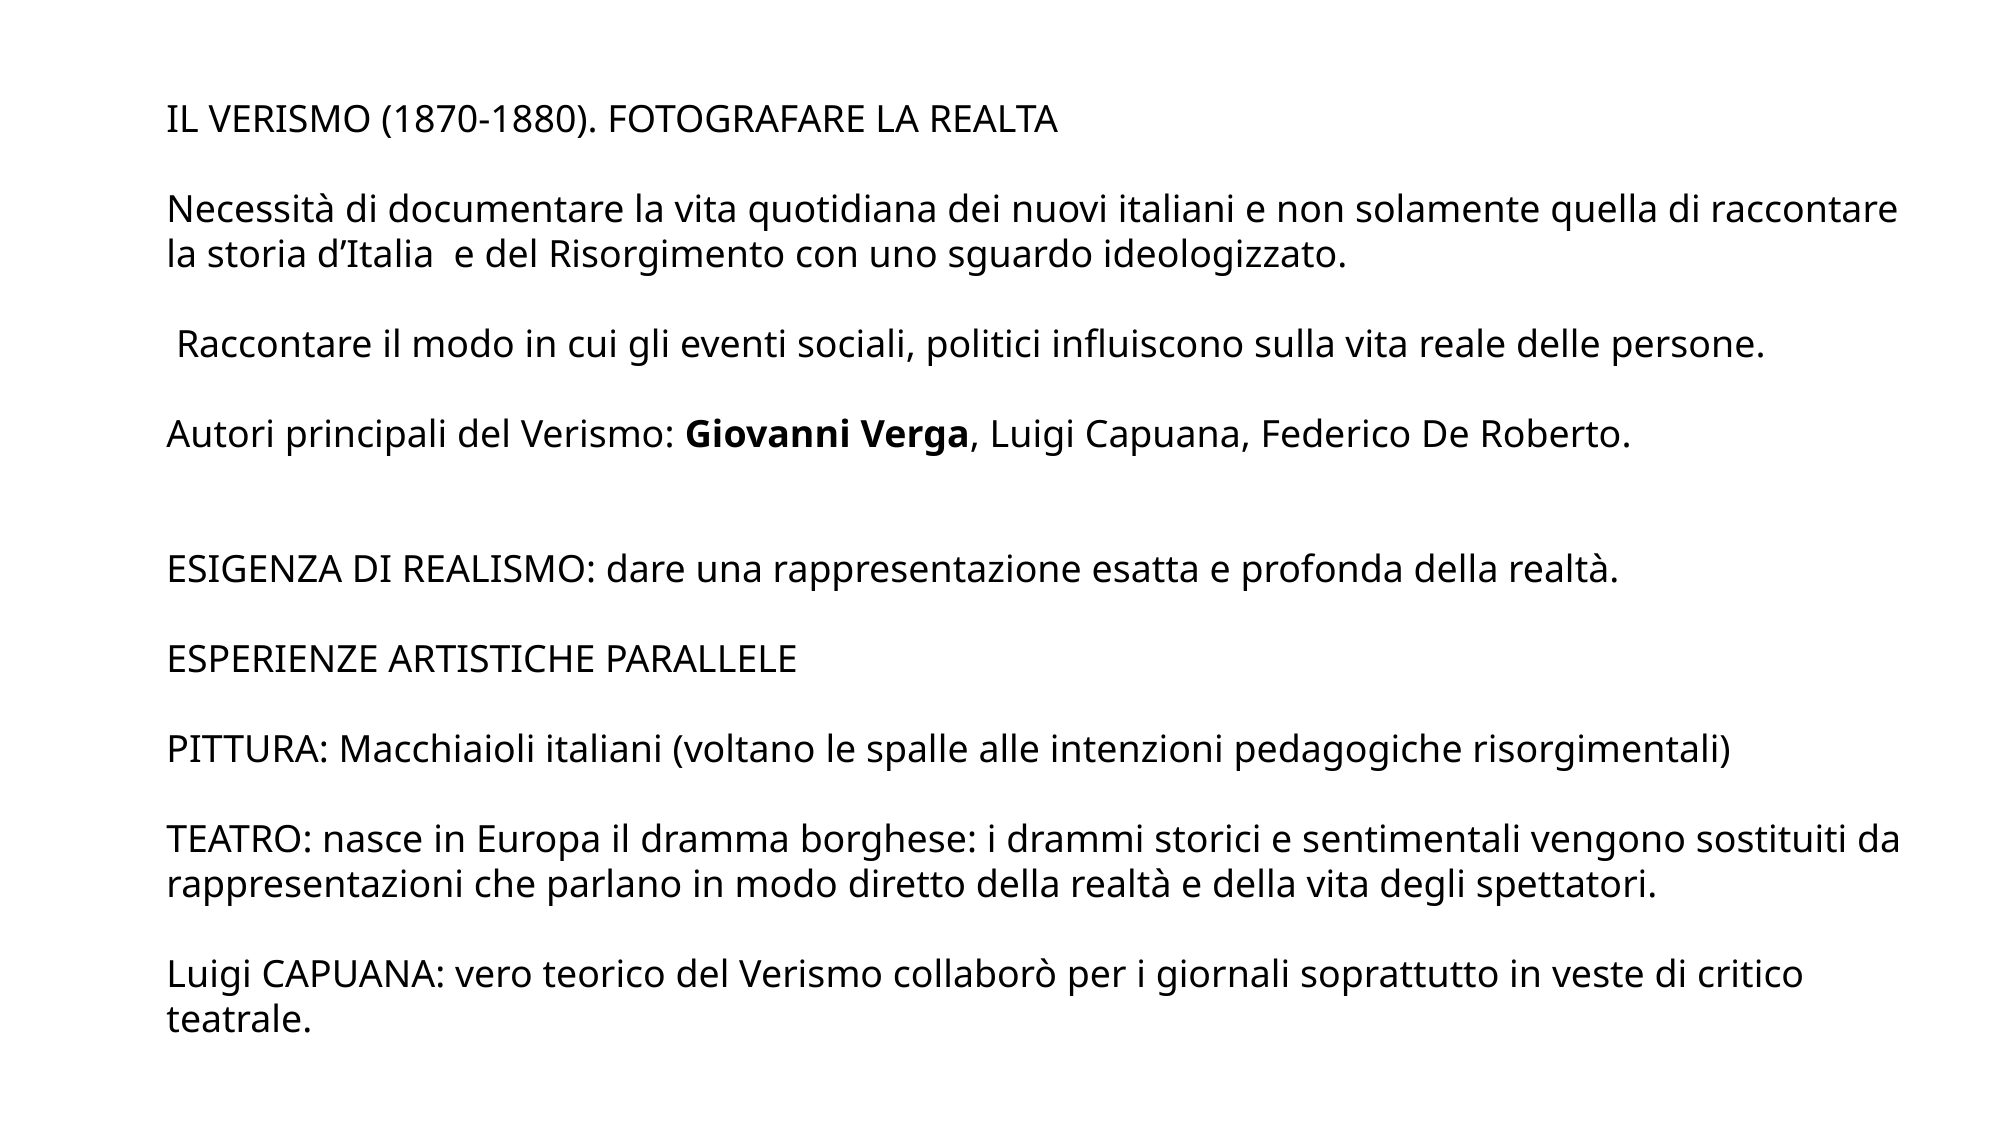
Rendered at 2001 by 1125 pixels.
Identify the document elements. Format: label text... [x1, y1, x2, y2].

text_box IL VERISMO (1870-1880). FOTOGRAFARE LA REALTA Necessità di documentare la vita quotidiana dei nuovi italiani e non solamente quella di raccontare la storia d’Italia e del Risorgimento con uno sguardo ideologizzato. Raccontare il modo in cui gli eventi sociali, politici influiscono sulla vita reale delle persone. Autori principali del Verismo: Giovanni Verga, Luigi Capuana, Federico De Roberto. ESIGENZA DI REALISMO: dare una rappresentazione esatta e profonda della realtà. ESPERIENZE ARTISTICHE PARALLELE PITTURA: Macchiaioli italiani (voltano le spalle alle intenzioni pedagogiche risorgimentali) TEATRO: nasce in Europa il dramma borghese: i drammi storici e sentimentali vengono sostituiti da rappresentazioni che parlano in modo diretto della realtà e della vita degli spettatori. Luigi CAPUANA: vero teorico del Verismo collaborò per i giornali soprattutto in veste di critico teatrale. [151, 87, 1947, 1048]
